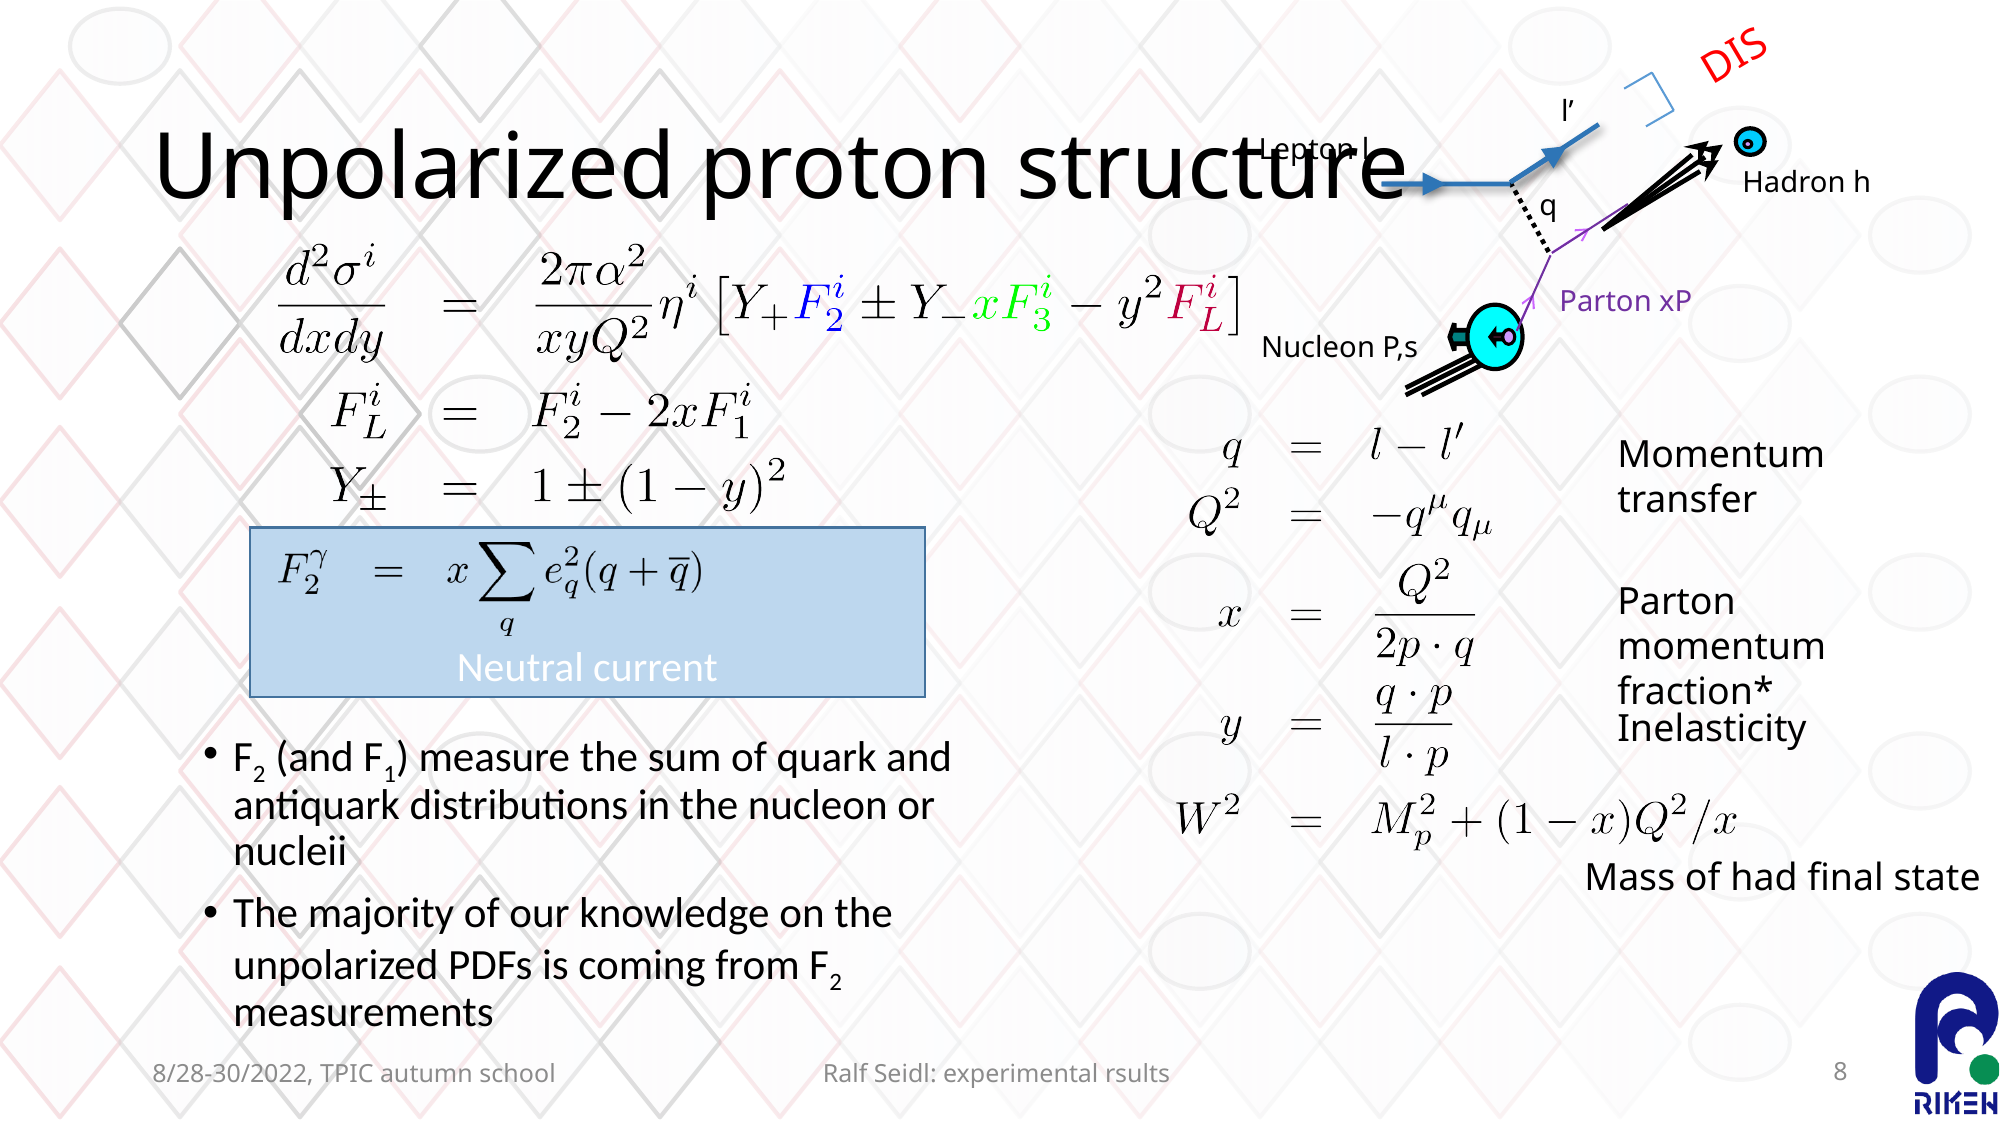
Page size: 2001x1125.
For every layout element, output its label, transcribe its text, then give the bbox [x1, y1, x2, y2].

slide_number 8 [1412, 1042, 1863, 1103]
footer Ralf Seidl: experimental rsults [662, 1042, 1338, 1103]
text_box Neutral current [249, 526, 926, 698]
picture [278, 542, 701, 636]
title Unpolarized proton structure [137, 59, 1243, 278]
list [278, 243, 1238, 514]
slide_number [137, 1042, 588, 1103]
picture [1175, 422, 2000, 1115]
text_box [1243, 12, 1930, 407]
list F2 (and F1) measure the sum of quark and antiquark distributions in the nucleon or nucleii The majority of our knowledge on the unpolarized PDFs is coming from F2 measurements [188, 722, 1072, 1047]
